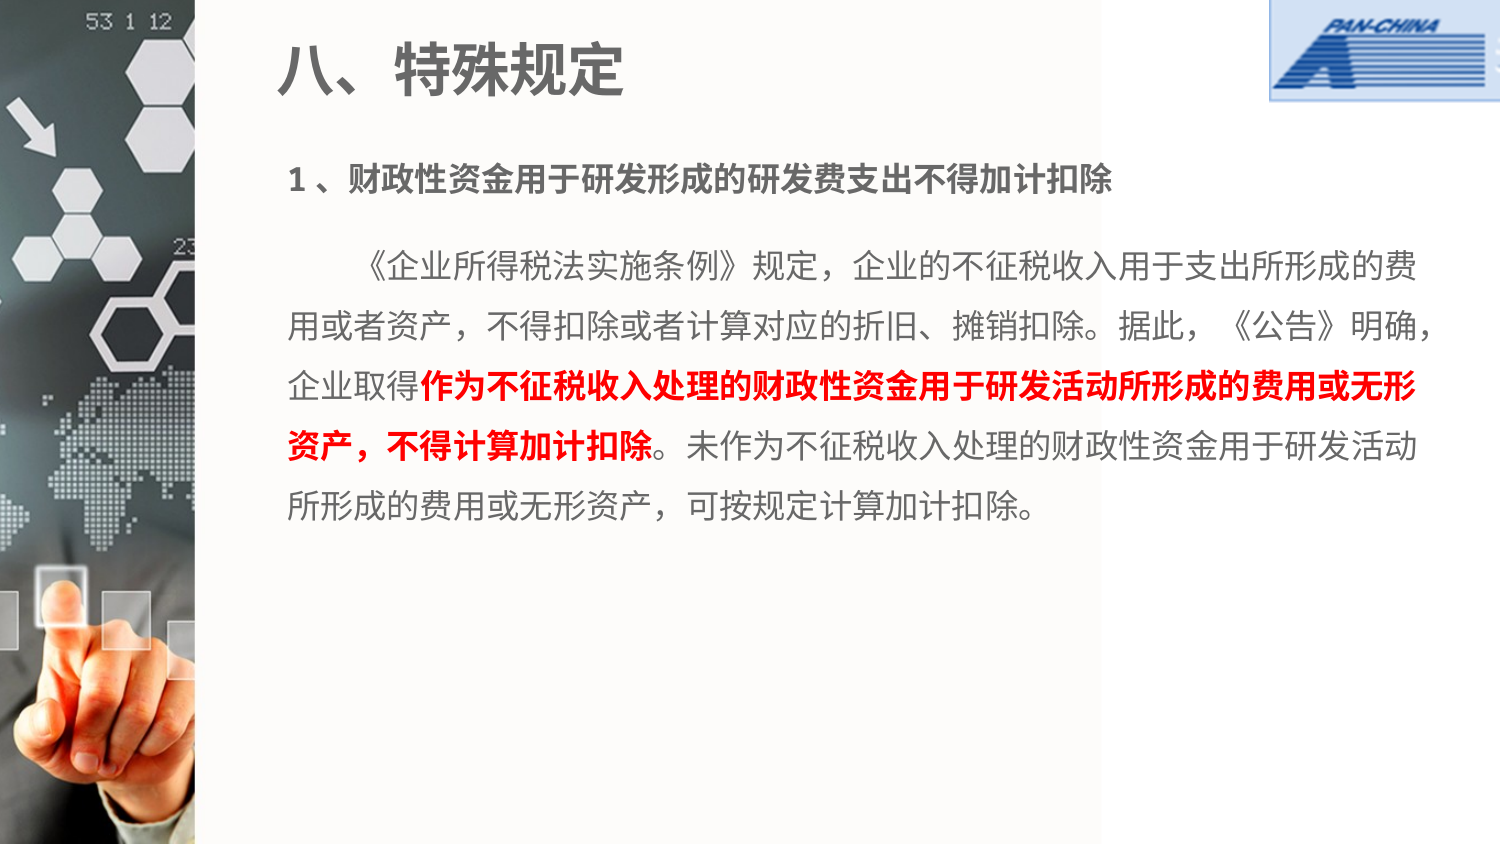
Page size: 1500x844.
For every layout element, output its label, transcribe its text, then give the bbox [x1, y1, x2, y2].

title 八、特殊规定 [261, 24, 1426, 112]
picture [1269, 0, 1500, 103]
list 1、财政性资金用于研发形成的研发费支出不得加计扣除 《企业所得税法实施条例》规定，企业的不征税收入用于支出所形成的费用或者资产，不得扣除或者计算对应的折旧、摊销扣除。据此，《公告》明确，企业取得作为不征税收入处理的财政性资金用于研发活动所形成的费用或无形资产，不得计算加计扣除。未作为不征税收入处理的财政性资金用于研发活动所形成的费用或无形资产，可按规定计算加计扣除。 [261, 150, 1446, 694]
picture [0, 0, 1102, 844]
